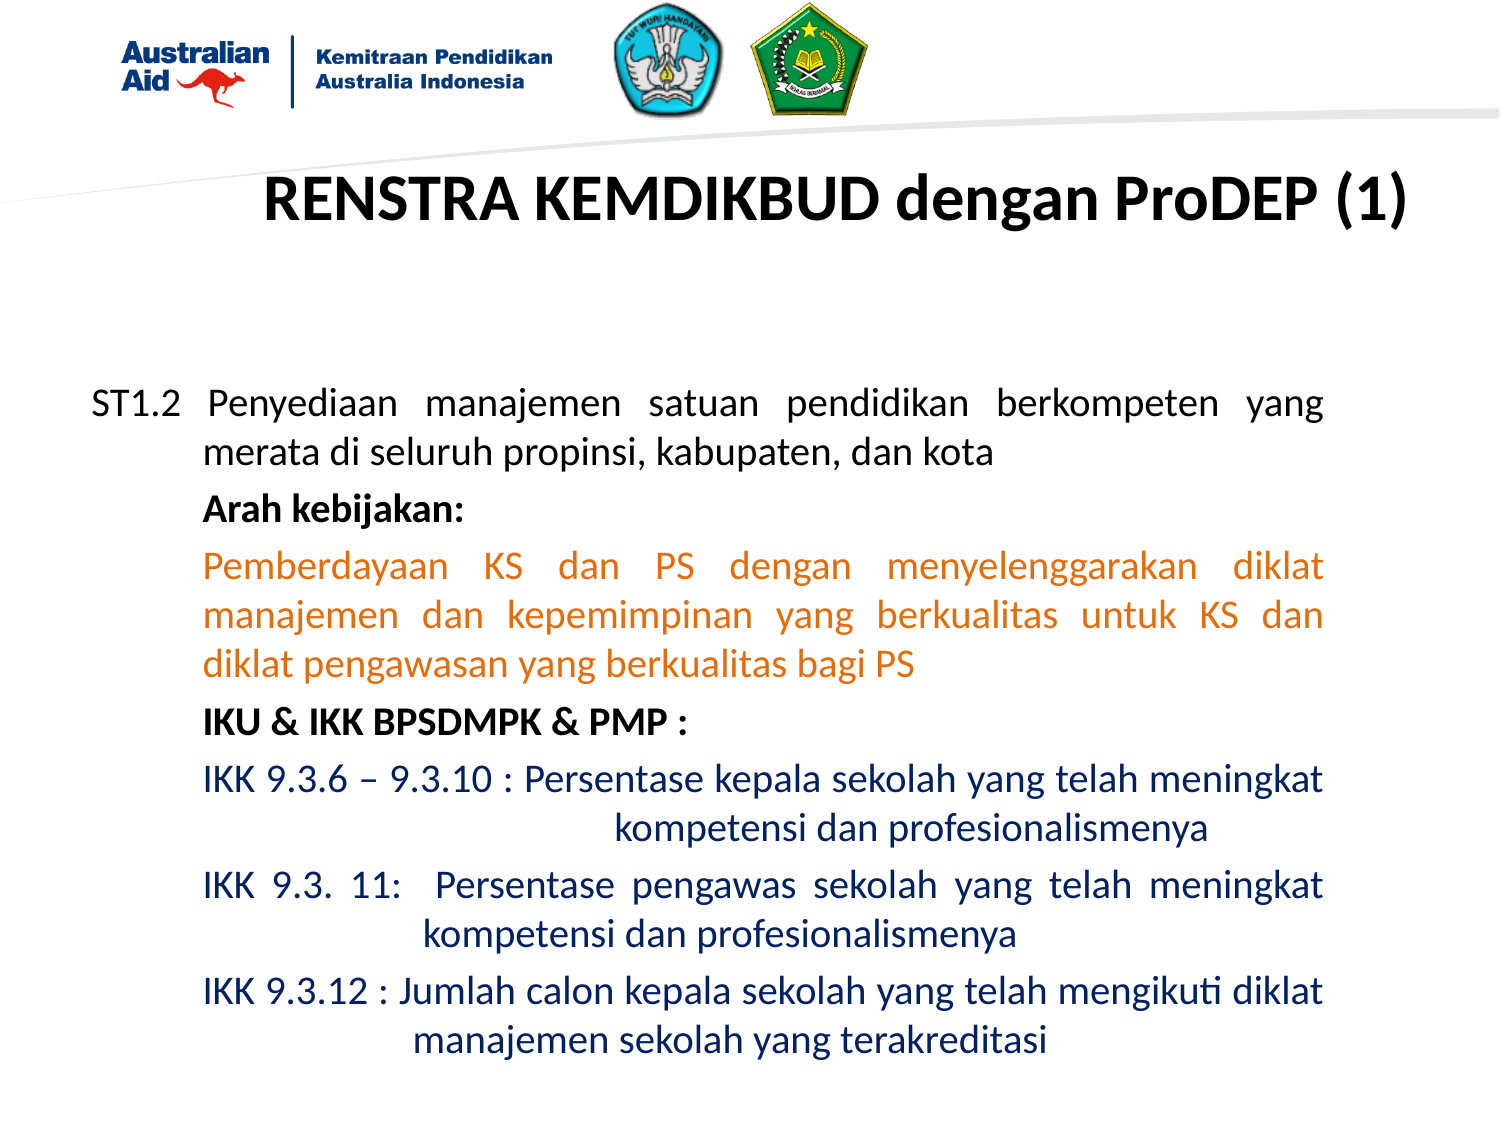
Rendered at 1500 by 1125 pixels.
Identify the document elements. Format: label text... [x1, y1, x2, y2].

picture [612, 0, 726, 122]
text_box ST1.2 Penyediaan manajemen satuan pendidikan berkompeten yang merata di seluruh propinsi, kabupaten, dan kota Arah kebijakan: Pemberdayaan KS dan PS dengan menyelenggarakan diklat manajemen dan kepemimpinan yang berkualitas untuk KS dan diklat pengawasan yang berkualitas bagi PS IKU & IKK BPSDMPK & PMP : IKK 9.3.6 – 9.3.10 : Persentase kepala sekolah yang telah meningkat kompetensi dan profesionalismenya IKK 9.3. 11: Persentase pengawas sekolah yang telah meningkat kompetensi dan profesionalismenya IKK 9.3.12 : Jumlah calon kepala sekolah yang telah mengikuti diklat manajemen sekolah yang terakreditasi [76, 368, 1341, 1106]
text_box RENSTRA KEMDIKBUD dengan ProDEP (1) [74, 146, 1425, 334]
picture [121, 34, 552, 109]
picture [749, 0, 868, 118]
